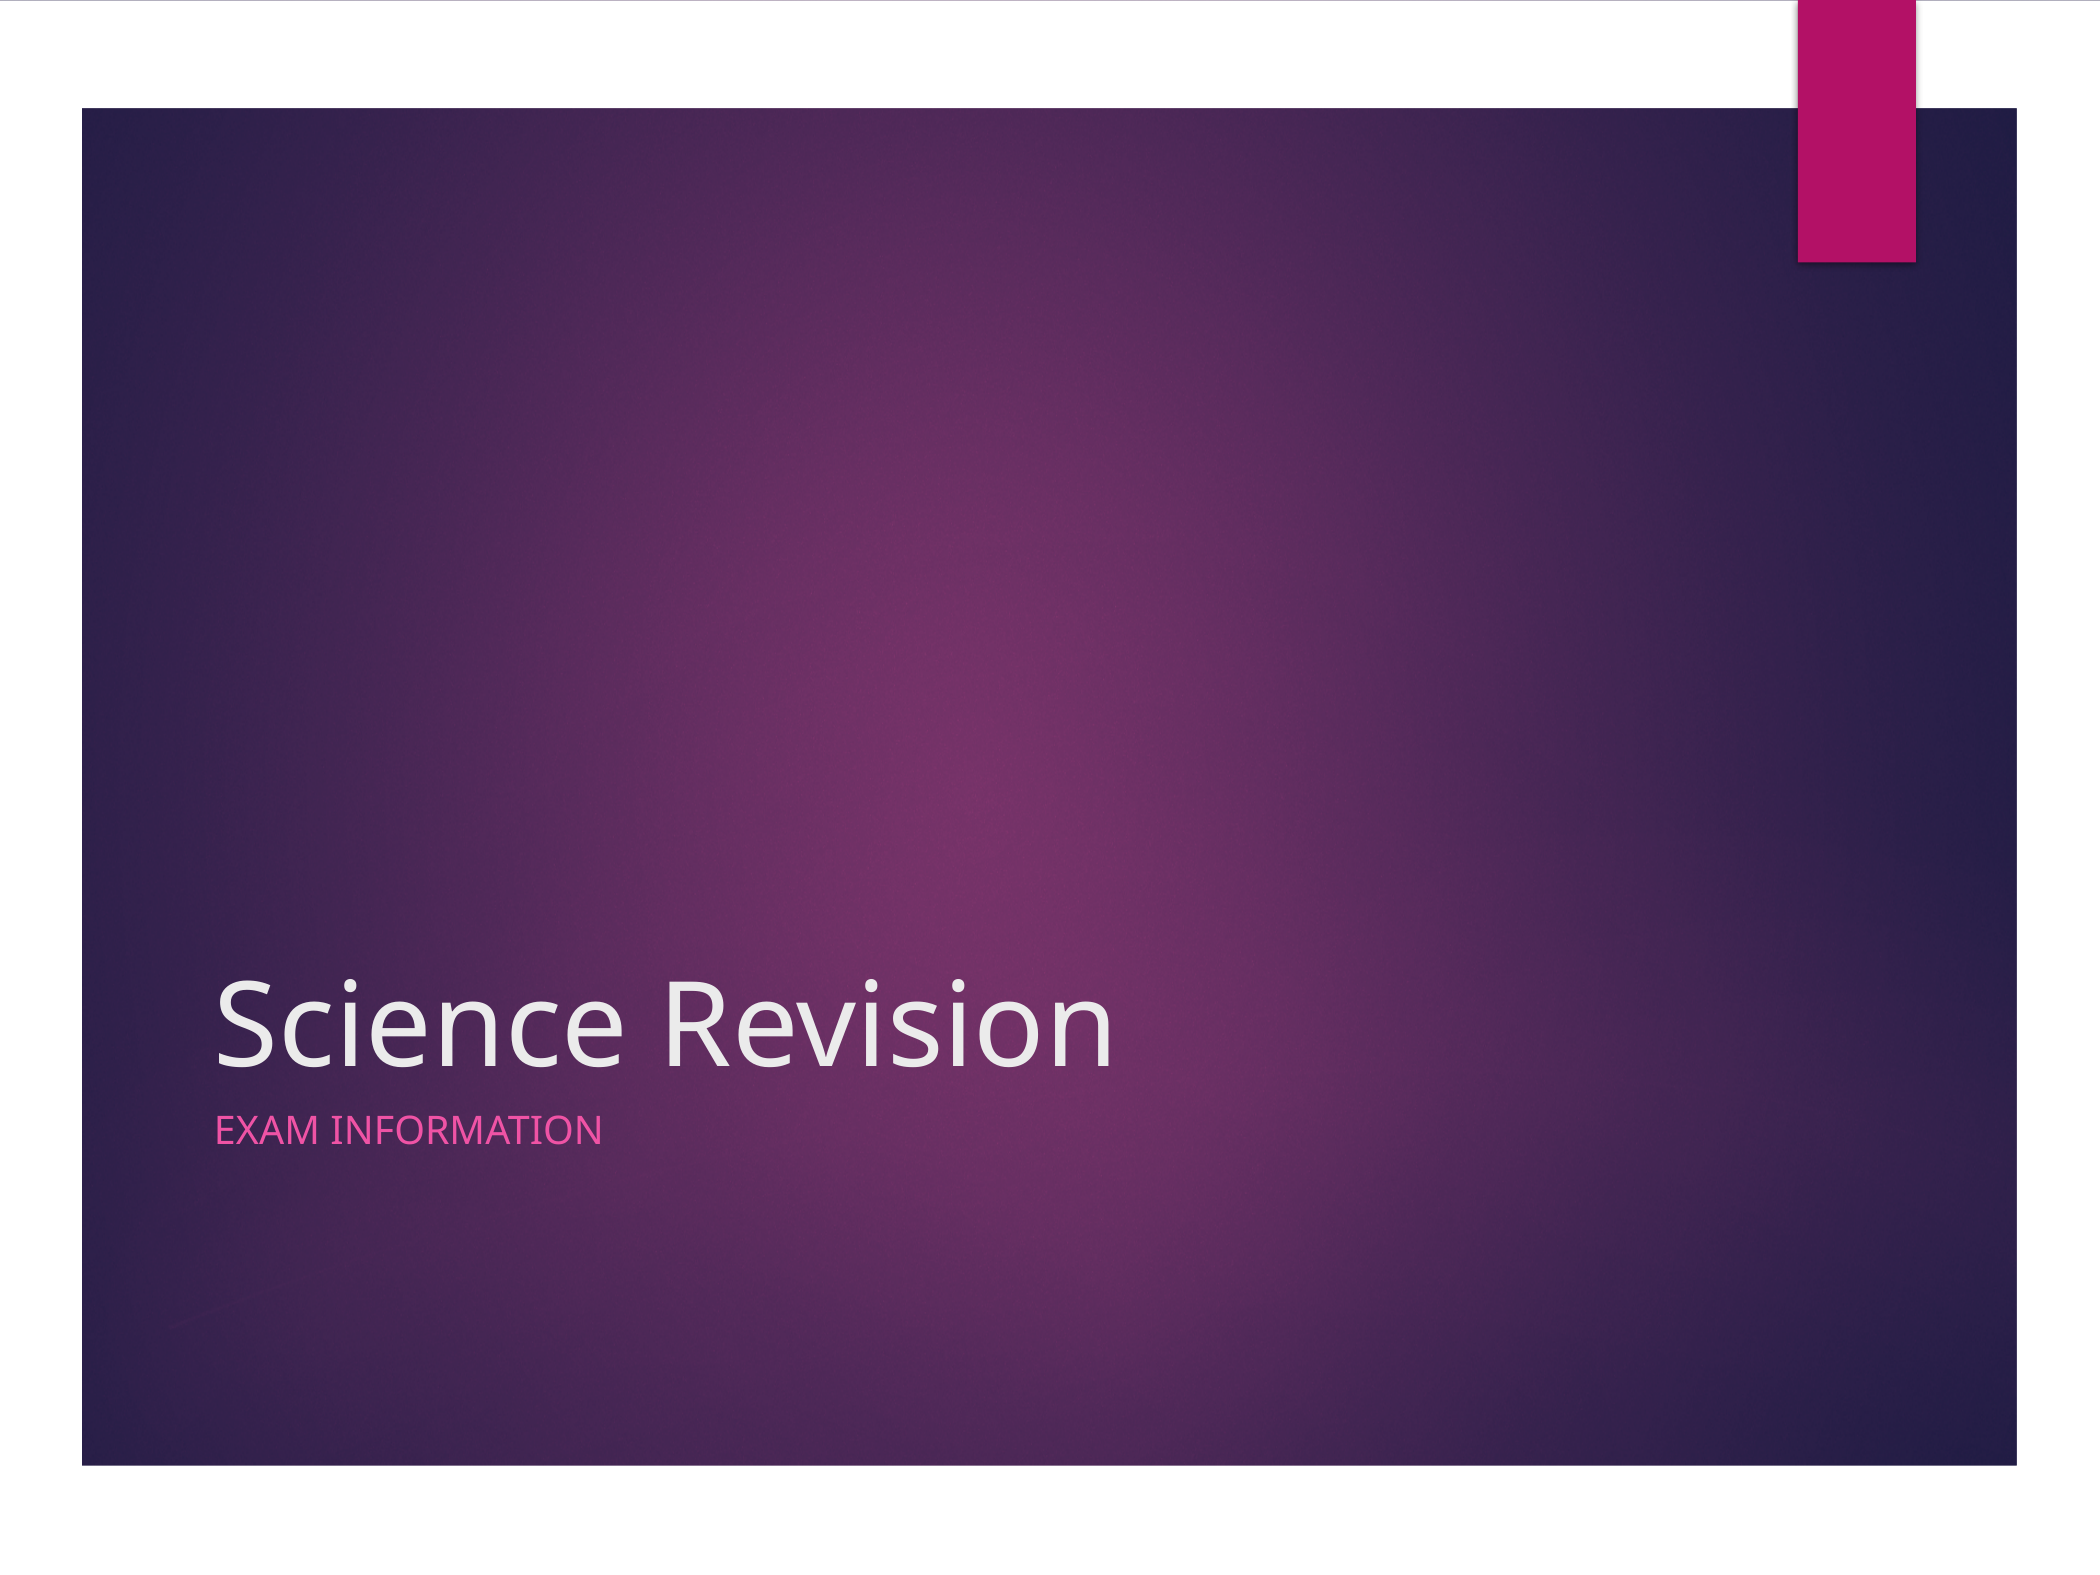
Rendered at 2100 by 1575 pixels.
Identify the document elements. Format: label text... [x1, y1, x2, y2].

subtitle EXAM INFORMATION [198, 1097, 1720, 1295]
title Science Revision [198, 482, 1720, 1097]
